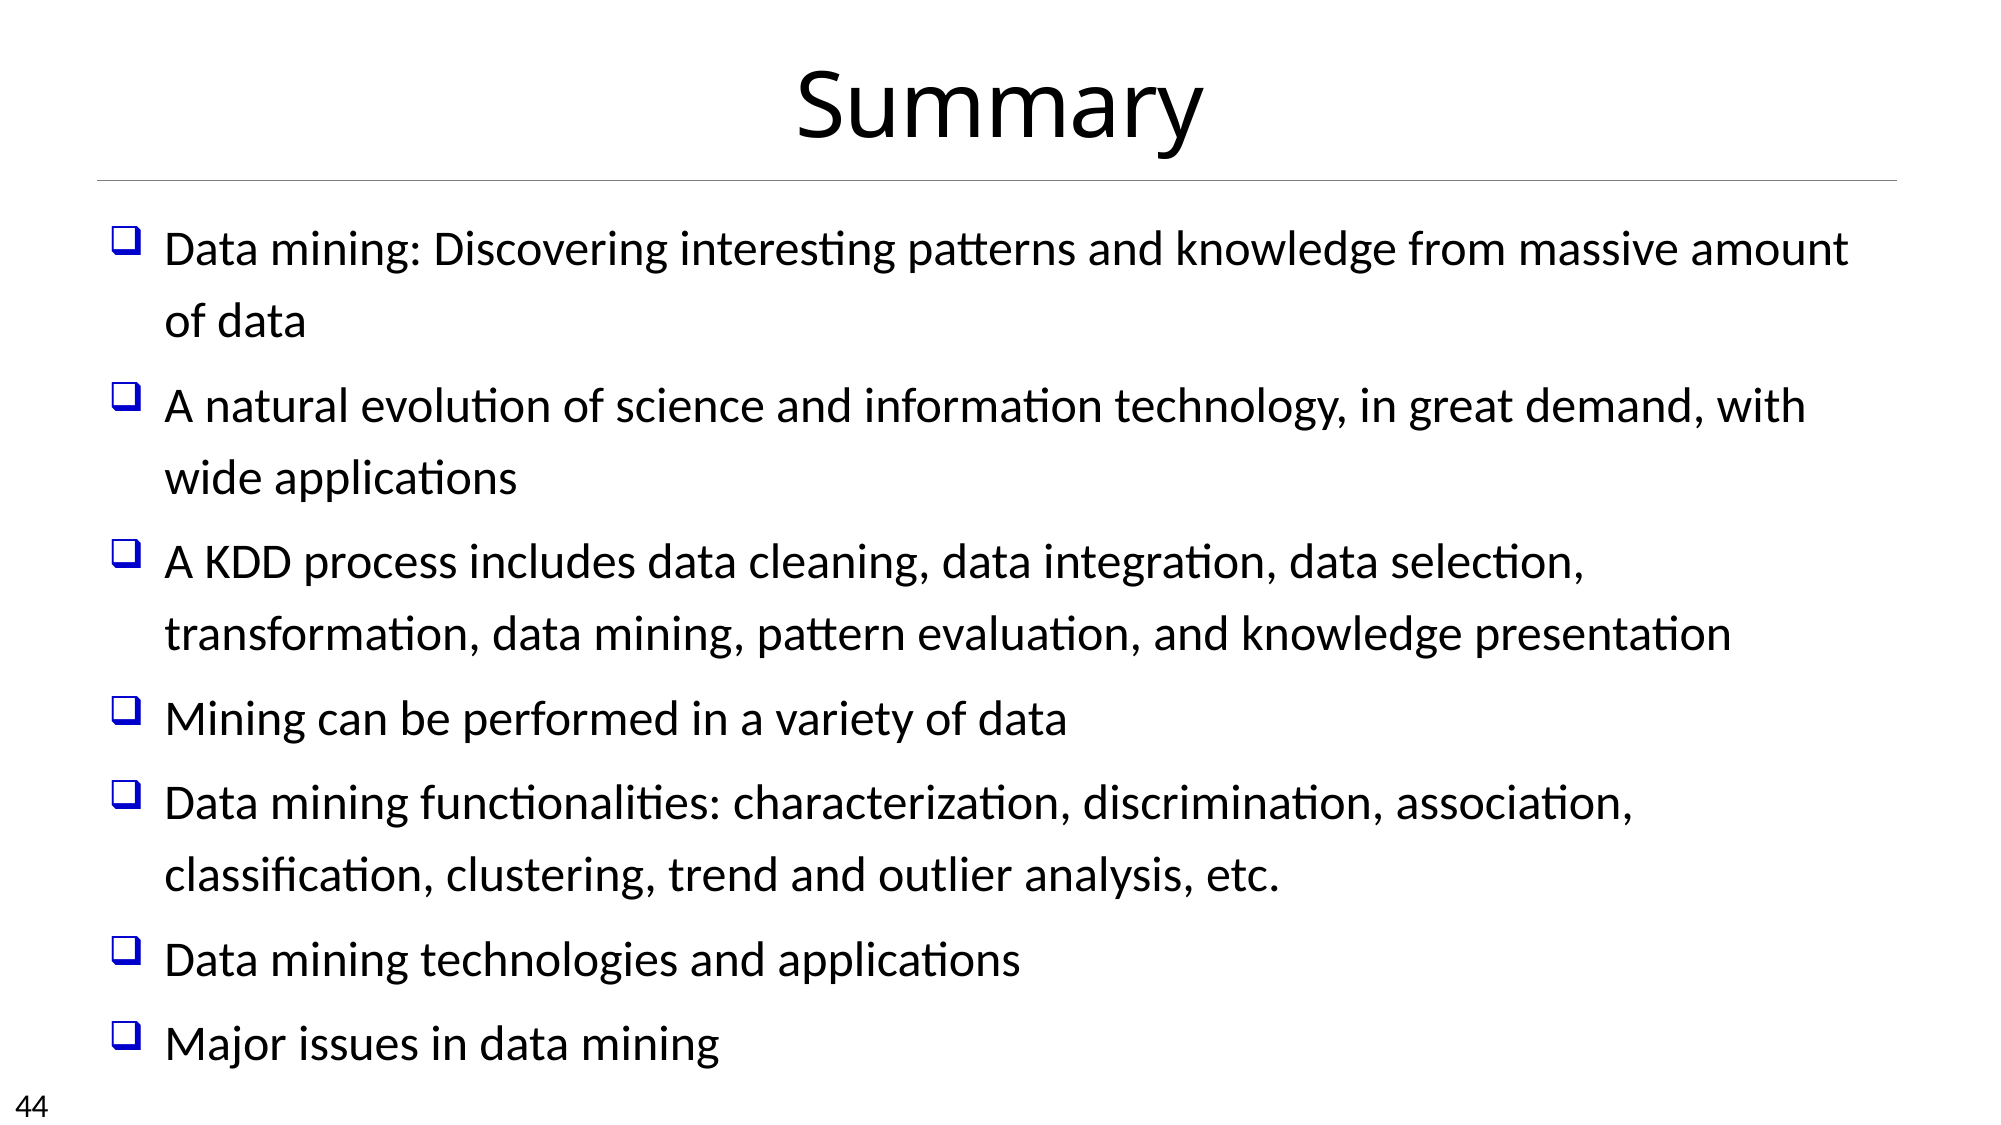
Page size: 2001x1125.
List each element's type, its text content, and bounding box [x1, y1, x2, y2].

title Summary [425, 66, 1575, 154]
list Data mining: Discovering interesting patterns and knowledge from massive amount of data A natural evolution of science and information technology, in great demand, with wide applications A KDD process includes data cleaning, data integration, data selection, transformation, data mining, pattern evaluation, and knowledge presentation Mining can be performed in a variety of data Data mining functionalities: characterization, discrimination, association, classification, clustering, trend and outlier analysis, etc. Data mining technologies and applications Major issues in data mining [93, 196, 1897, 1092]
